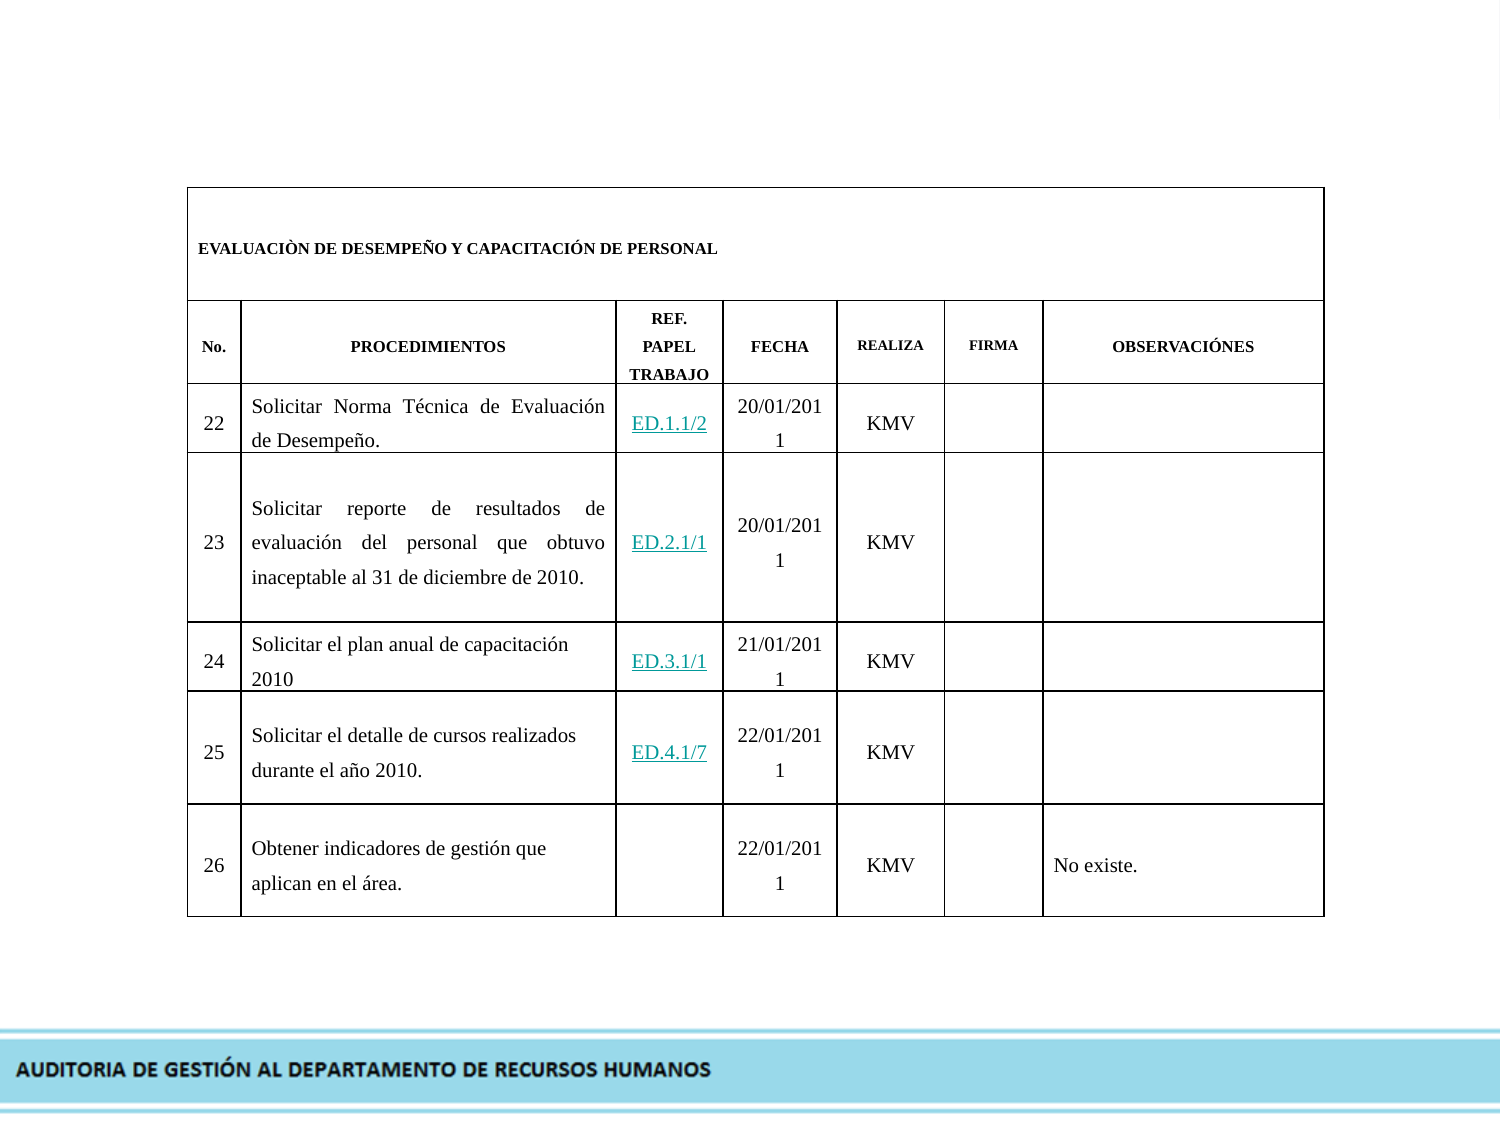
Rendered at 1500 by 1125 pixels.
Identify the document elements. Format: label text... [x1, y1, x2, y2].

table_cell [1044, 384, 1323, 452]
picture [0, 0, 1500, 1125]
table_cell 25 [188, 692, 240, 803]
table_cell [1044, 692, 1323, 803]
table_cell [1044, 453, 1323, 621]
table_cell 20/01/2011 [724, 453, 836, 621]
table_cell [945, 623, 1042, 690]
table_cell KMV [838, 384, 944, 452]
table_cell FECHA [724, 301, 836, 383]
table_cell KMV [838, 453, 944, 621]
table_cell 21/01/2011 [724, 623, 836, 690]
table_cell Solicitar Norma Técnica de Evaluación de Desempeño. [242, 384, 615, 452]
table_cell [1044, 623, 1323, 690]
table_cell 24 [188, 623, 240, 690]
table_cell No. [188, 301, 240, 383]
table_cell 23 [188, 453, 240, 621]
table_cell [945, 805, 1042, 916]
table_cell Solicitar el detalle de cursos realizados durante el año 2010. [242, 692, 615, 803]
table_cell ED.2.1/1 [617, 453, 722, 621]
table_cell KMV [838, 623, 944, 690]
table_cell 20/01/2011 [724, 384, 836, 452]
table_header EVALUACIÒN DE DESEMPEÑO Y CAPACITACIÓN DE PERSONAL [188, 188, 1323, 300]
table_cell REALIZA [838, 301, 944, 383]
table_cell 26 [188, 805, 240, 916]
table_cell 22/01/2011 [724, 692, 836, 803]
table_cell 22/01/2011 [724, 805, 836, 916]
table_cell ED.4.1/7 [617, 692, 722, 803]
table_cell OBSERVACIÓNES [1044, 301, 1323, 383]
table_cell KMV [838, 692, 944, 803]
table_cell [617, 805, 722, 916]
table_cell Obtener indicadores de gestión que aplican en el área. [242, 805, 615, 916]
table_cell KMV [838, 805, 944, 916]
table_cell ED.3.1/1 [617, 623, 722, 690]
table_cell [945, 384, 1042, 452]
table_cell [945, 692, 1042, 803]
table_cell Solicitar el plan anual de capacitación 2010 [242, 623, 615, 690]
table_cell PROCEDIMIENTOS [242, 301, 615, 383]
table_cell [945, 453, 1042, 621]
table_cell ED.1.1/2 [617, 384, 722, 452]
table_cell 22 [188, 384, 240, 452]
table_cell No existe. [1044, 805, 1323, 916]
table_cell FIRMA [945, 301, 1042, 383]
table_cell REF. PAPEL TRABAJO [617, 301, 722, 383]
table_cell Solicitar reporte de resultados de evaluación del personal que obtuvo inaceptable al 31 de diciembre de 2010. [242, 453, 615, 621]
